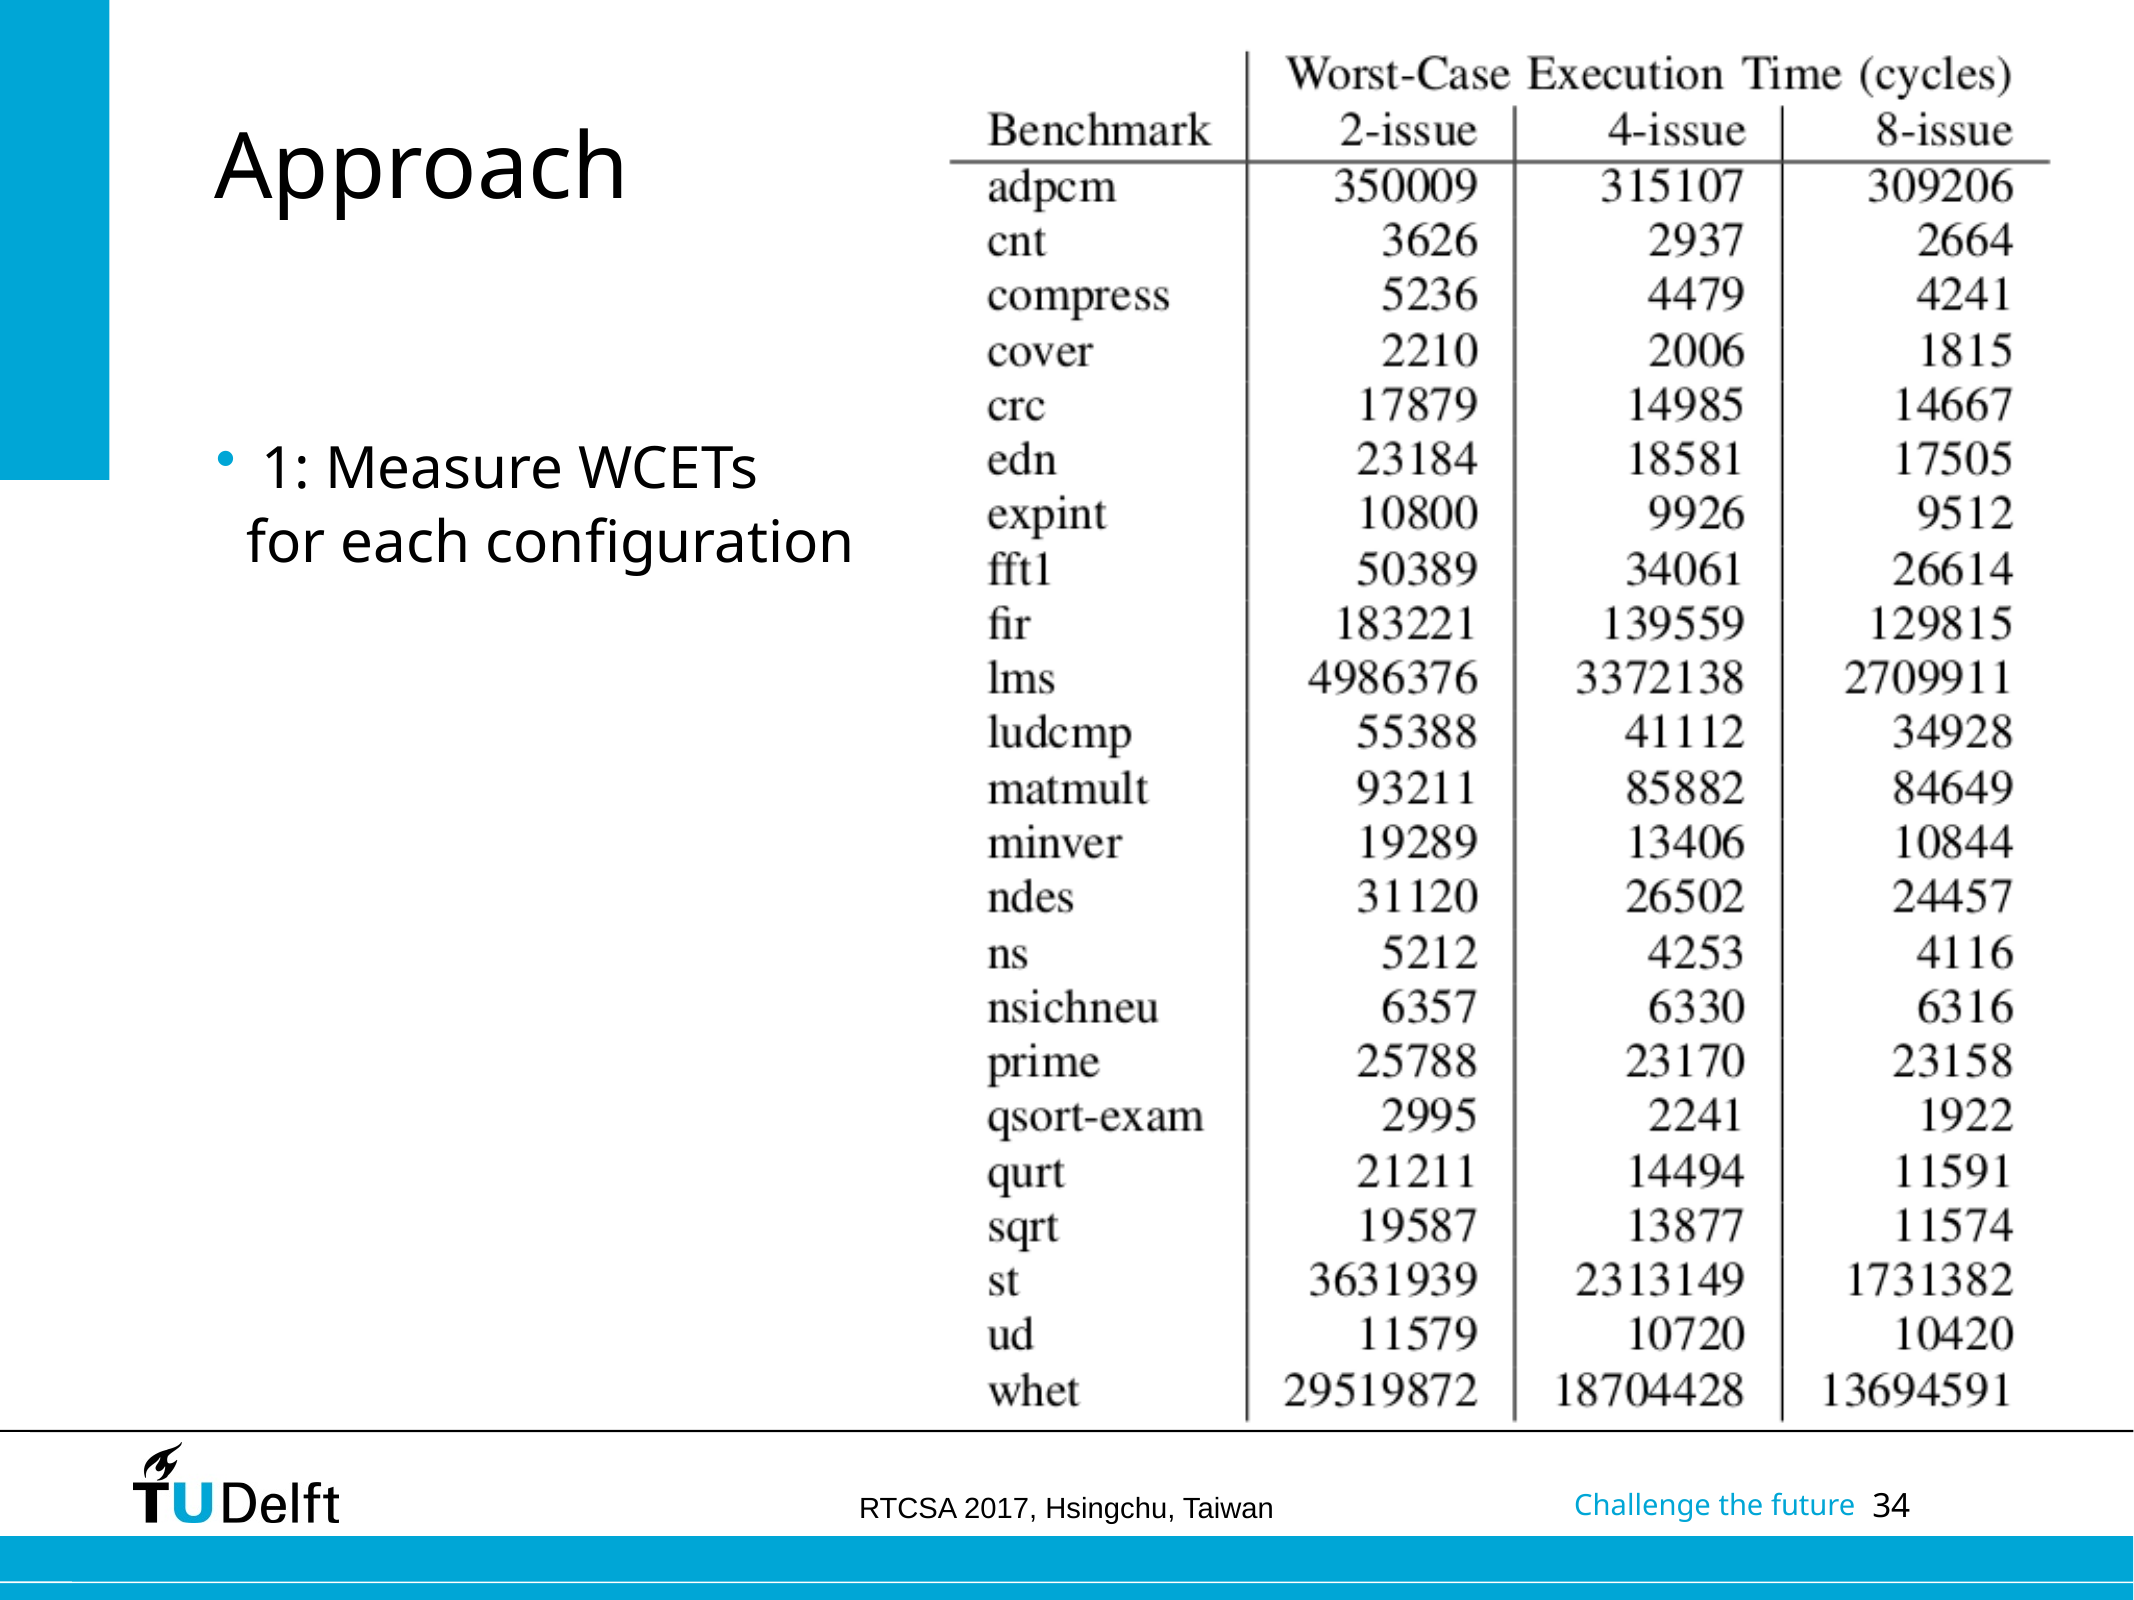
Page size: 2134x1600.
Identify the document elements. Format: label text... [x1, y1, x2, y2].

picture [894, 42, 2103, 1427]
title Approach [214, 106, 885, 398]
text_box RTCSA 2017, Hsingchu, Taiwan [718, 1481, 1416, 1532]
picture [133, 1442, 339, 1523]
list 1: Measure WCETs for each configuration [215, 426, 885, 1245]
